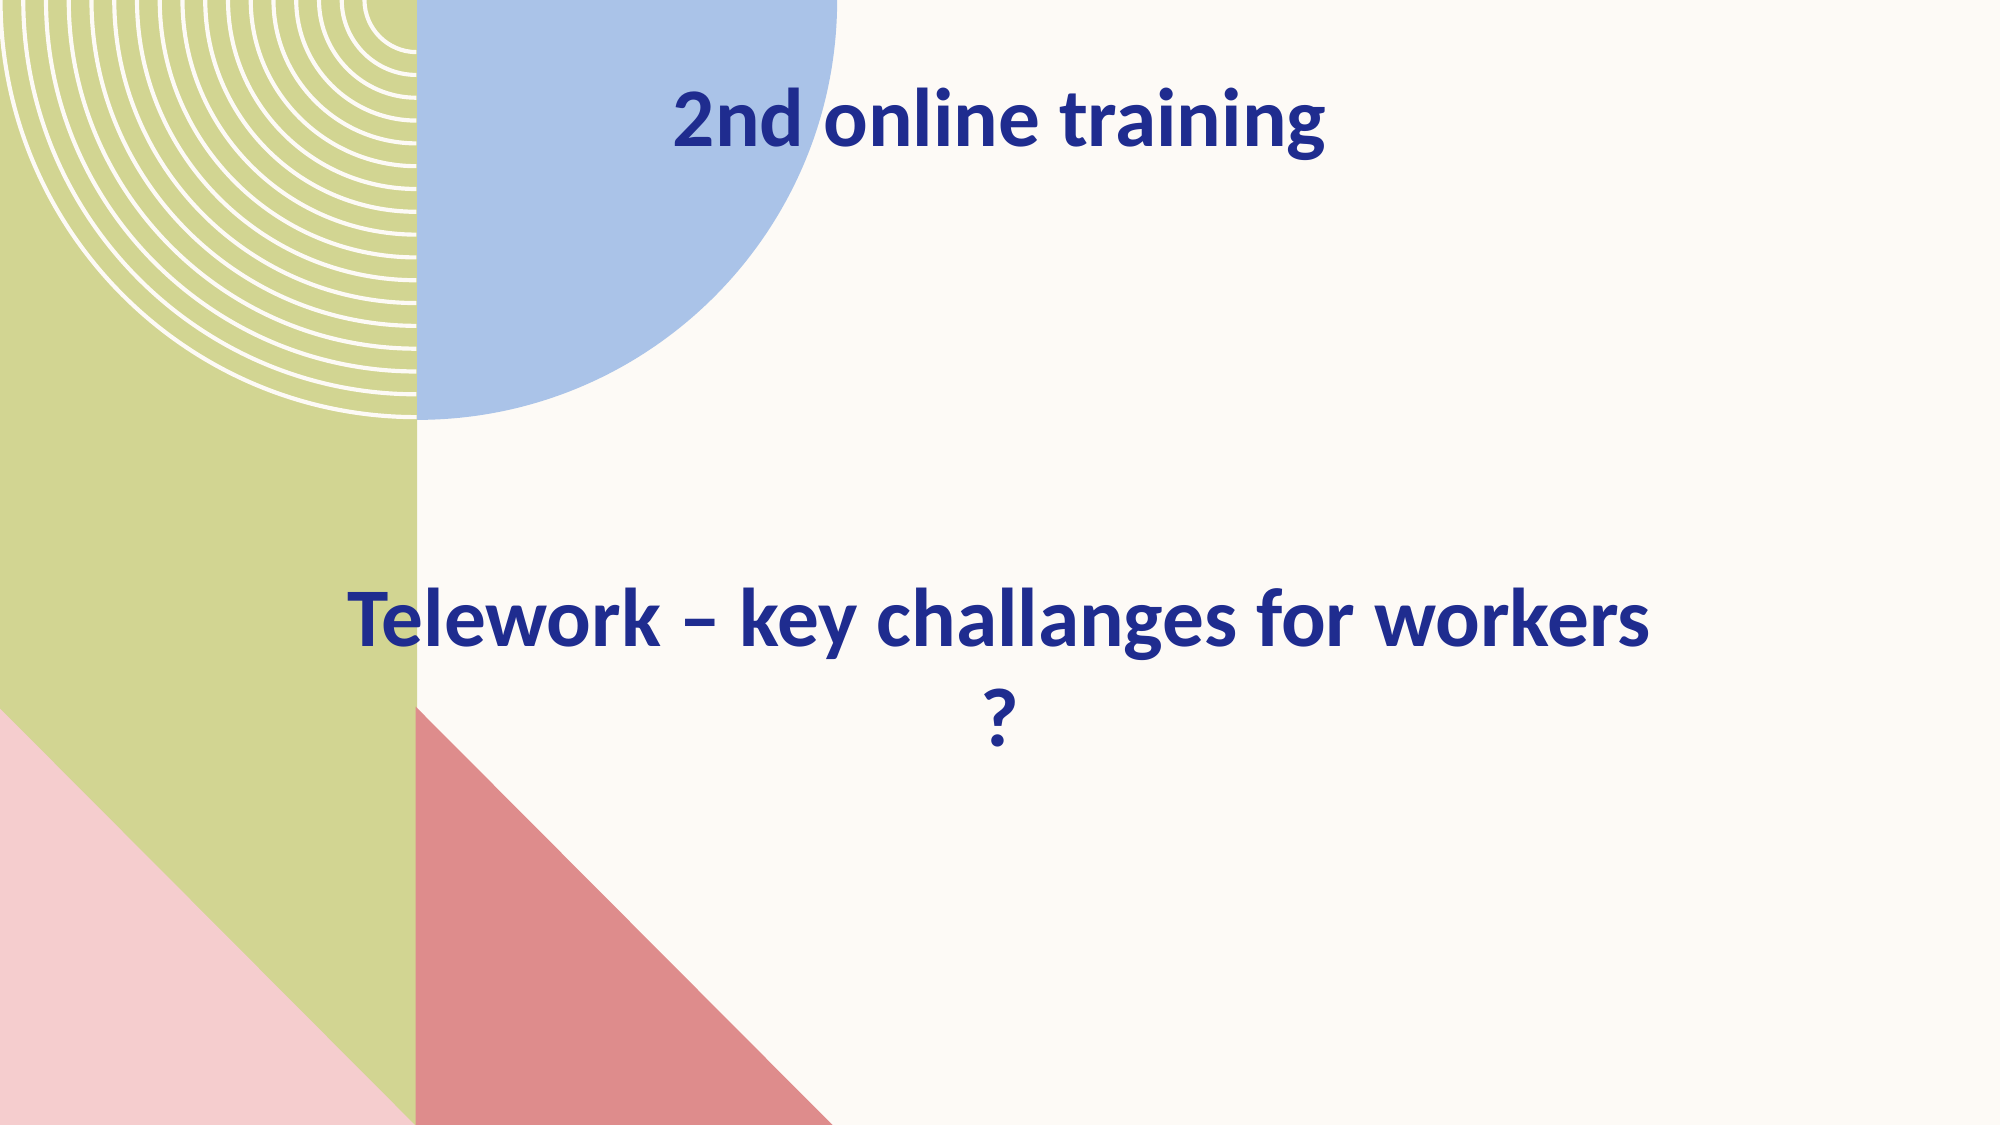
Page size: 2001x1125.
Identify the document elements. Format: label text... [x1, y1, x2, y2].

title 2nd online training Telework – key challanges for workers ? [38, 63, 1962, 400]
